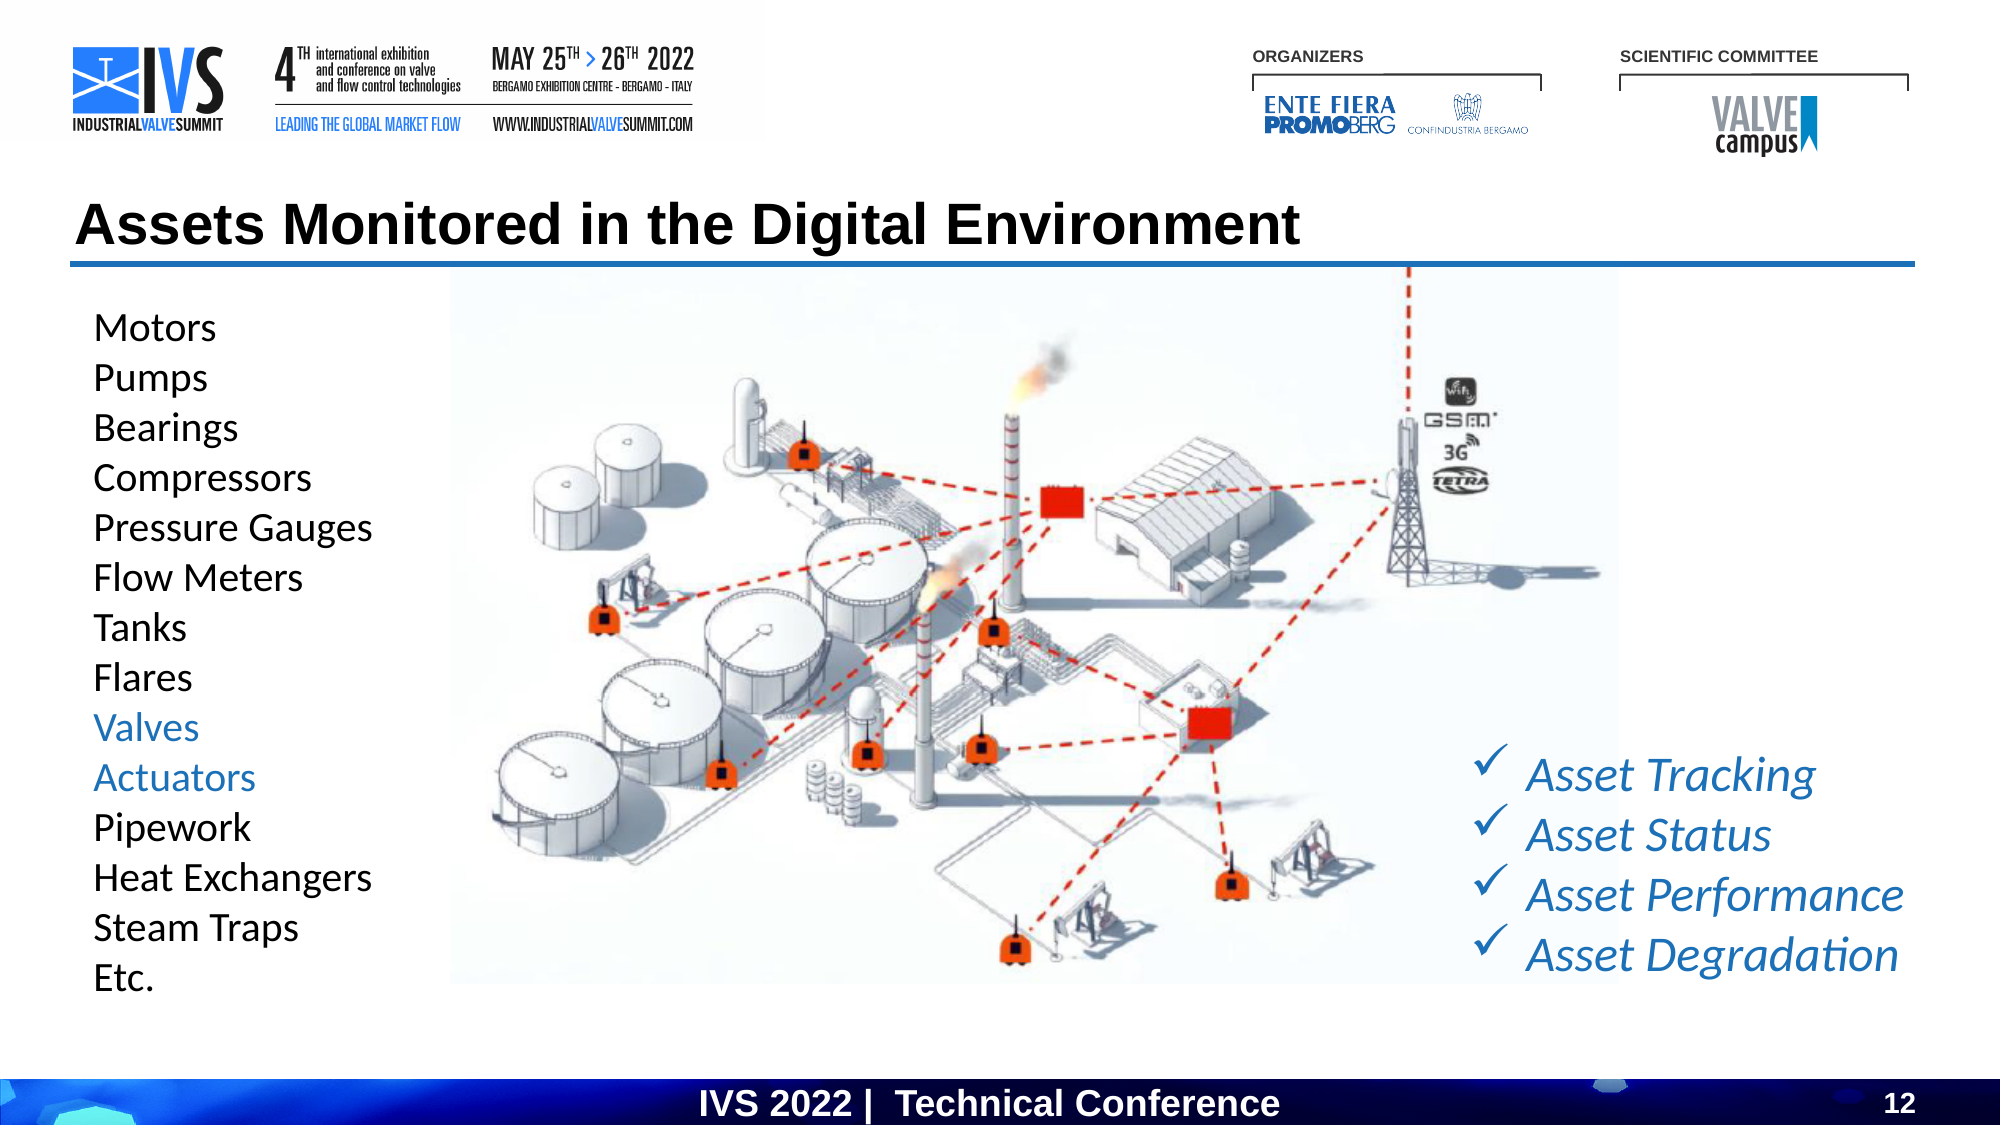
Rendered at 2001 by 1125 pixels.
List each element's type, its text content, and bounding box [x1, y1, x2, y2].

text_box Asset Tracking Asset Status Asset Performance Asset Degradation [1455, 733, 1921, 989]
picture [0, 0, 765, 142]
picture [1408, 93, 1528, 134]
picture [1705, 67, 1824, 178]
text_box Motors Pumps Bearings Compressors Pressure Gauges Flow Meters Tanks Flares Valves Actuators Pipework Heat Exchangers Steam Traps Etc. [78, 292, 388, 1008]
picture [0, 1079, 2000, 1125]
text_box Assets Monitored in the Digital Environment [59, 178, 1910, 264]
picture [1265, 96, 1396, 134]
picture [450, 264, 1619, 984]
